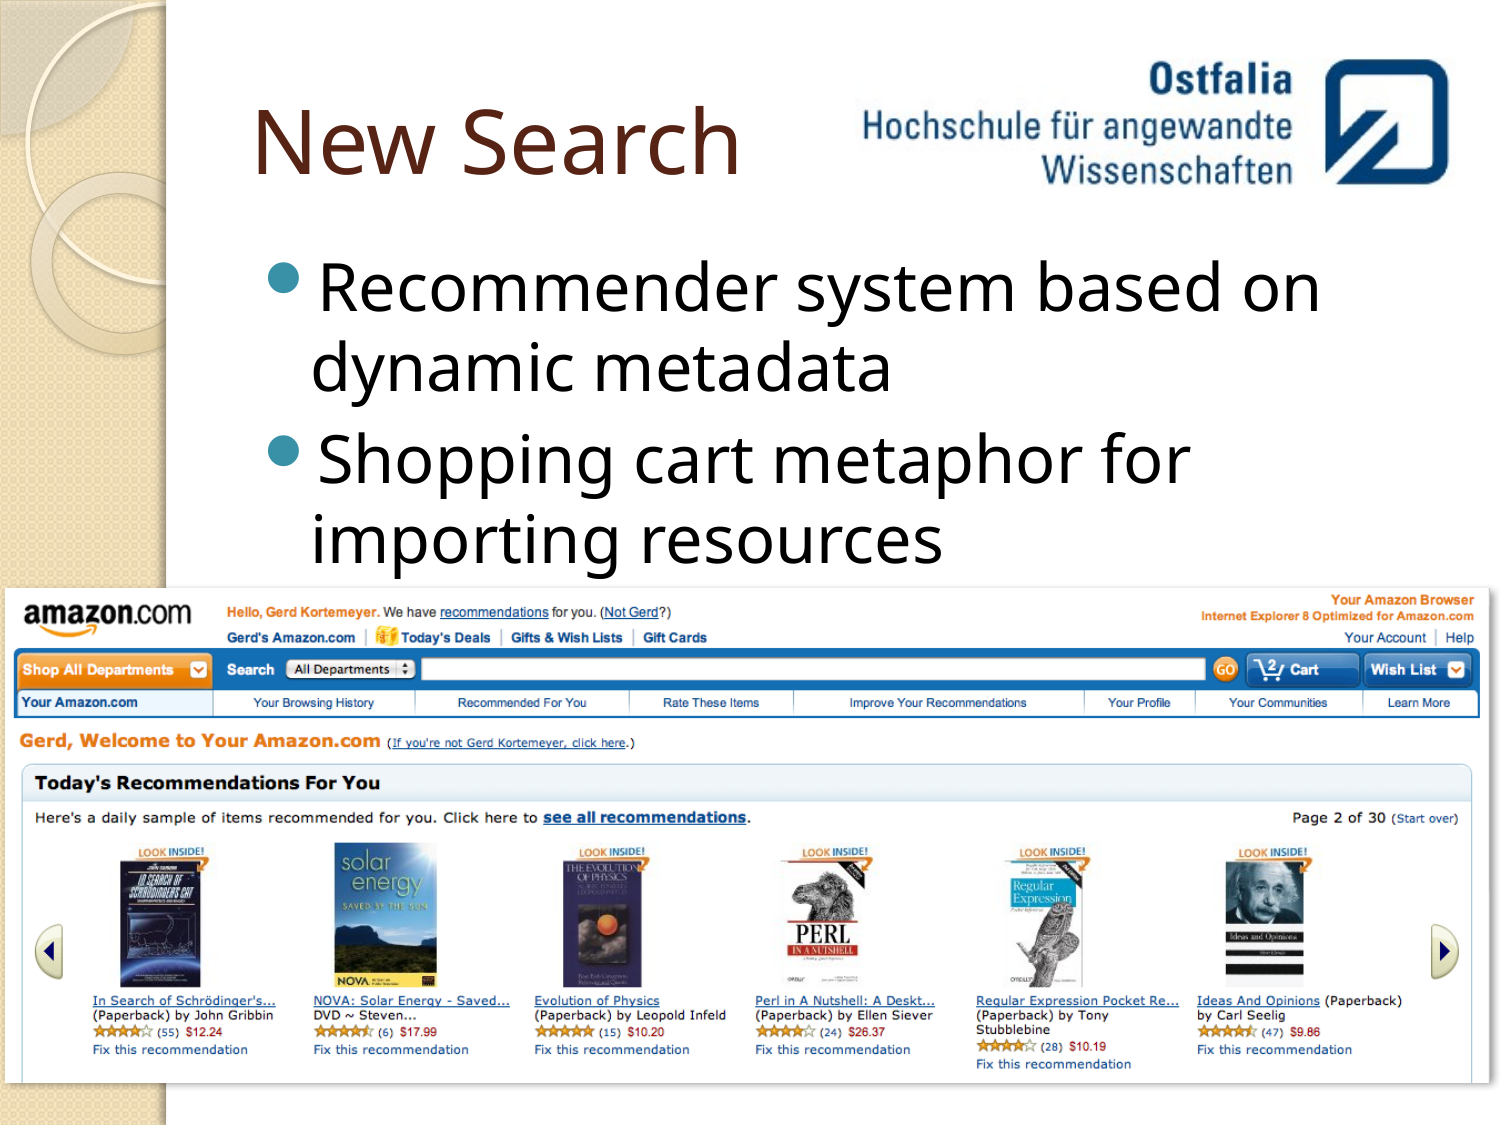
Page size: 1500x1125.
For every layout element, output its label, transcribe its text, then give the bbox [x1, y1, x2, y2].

picture [4, 588, 1490, 1083]
title New Search [235, 45, 1466, 233]
picture [854, 58, 1456, 188]
list Recommender system based on dynamic metadata Shopping cart metaphor for importing resources [235, 237, 1466, 584]
